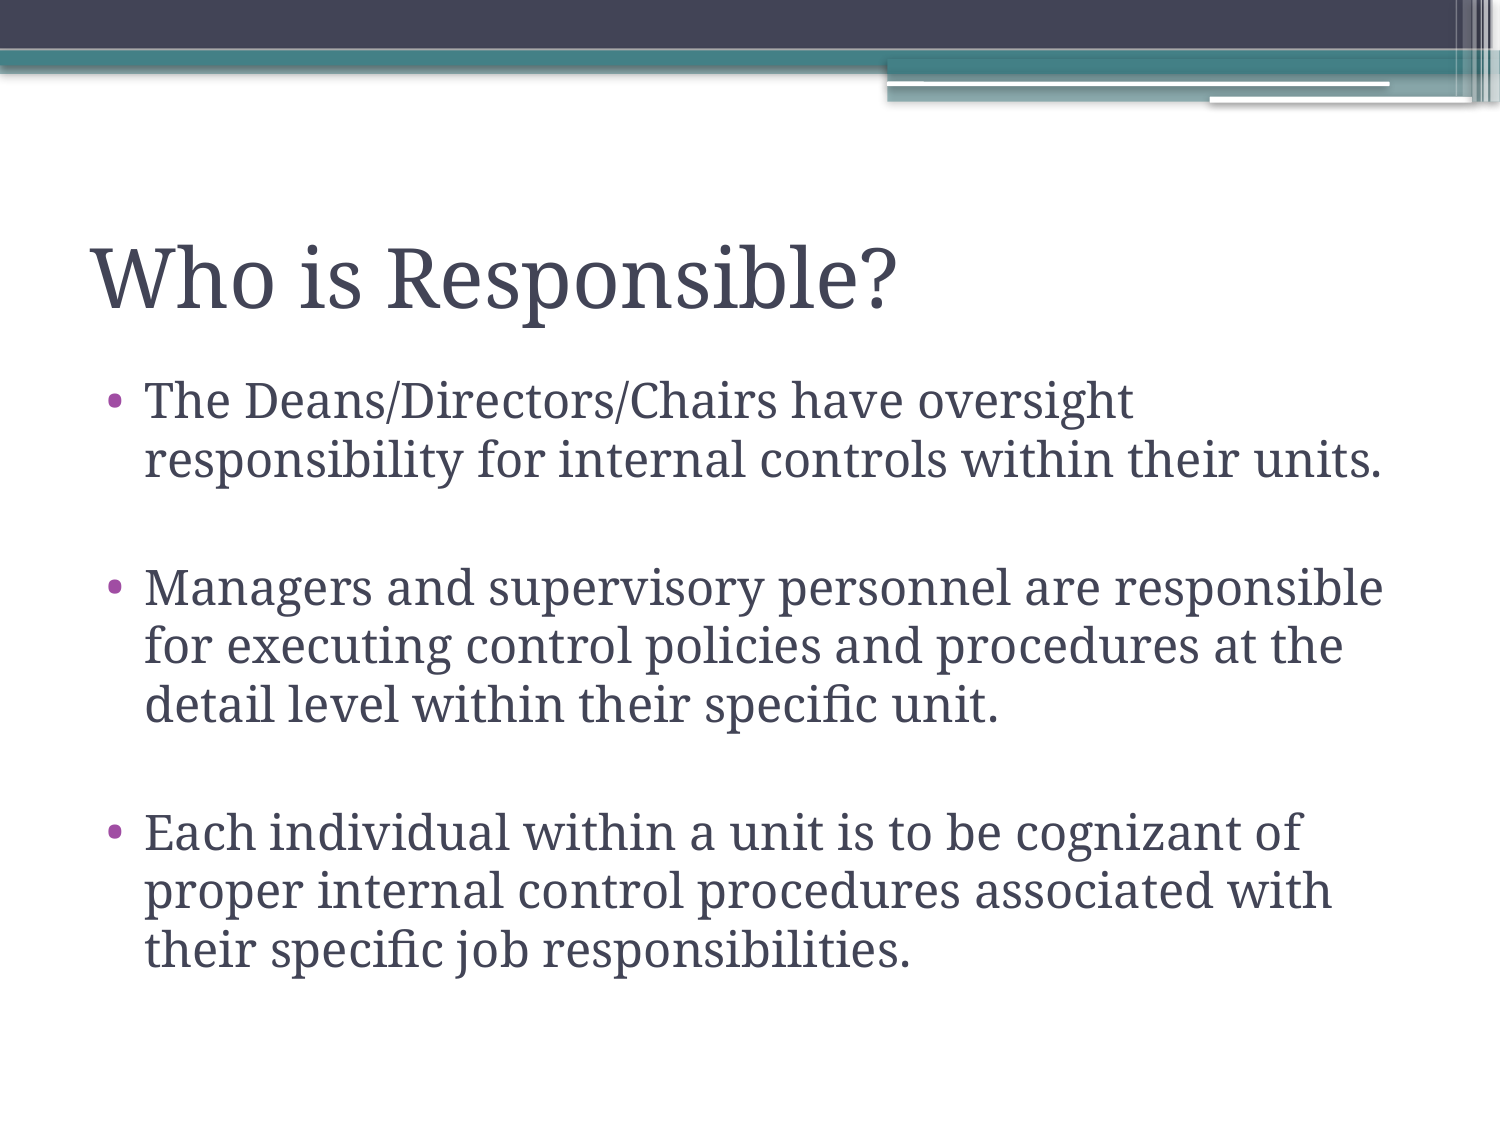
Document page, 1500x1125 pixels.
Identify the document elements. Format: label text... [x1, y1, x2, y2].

title Who is Responsible? [75, 187, 1425, 363]
list The Deans/Directors/Chairs have oversight responsibility for internal controls within their units. Managers and supervisory personnel are responsible for executing control policies and procedures at the detail level within their specific unit. Each individual within a unit is to be cognizant of proper internal control procedures associated with their specific job responsibilities. [75, 363, 1425, 994]
